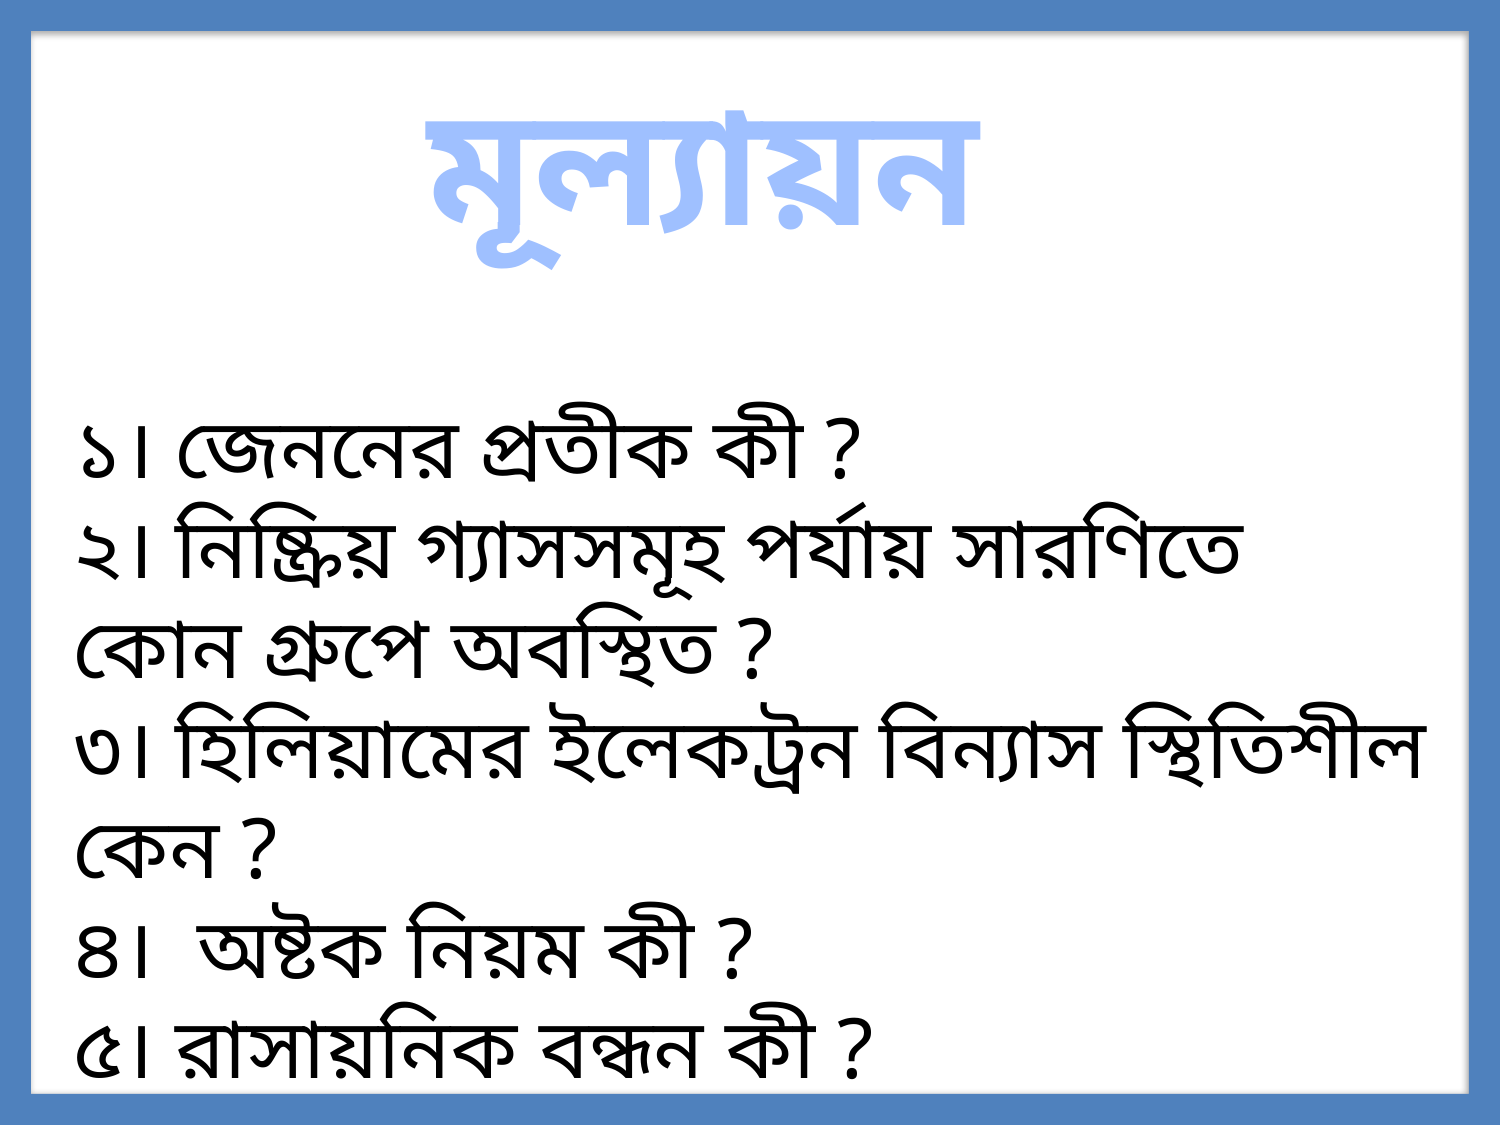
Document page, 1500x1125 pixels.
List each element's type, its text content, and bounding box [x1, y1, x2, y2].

text_box [0, 0, 1500, 1125]
text_box মূল্যায়ন [337, 51, 1113, 266]
text_box ১। জেননের প্রতীক কী ? ২। নিষ্ক্রিয় গ্যাসসমূহ পর্যায় সারণিতে কোন গ্রুপে অবস্থিত ? ৩। হিলিয়ামের ইলেকট্রন বিন্যাস স্থিতিশীল কেন ? ৪। অষ্টক নিয়ম কী ? ৫। রাসায়নিক বন্ধন কী ? [58, 387, 1442, 1103]
